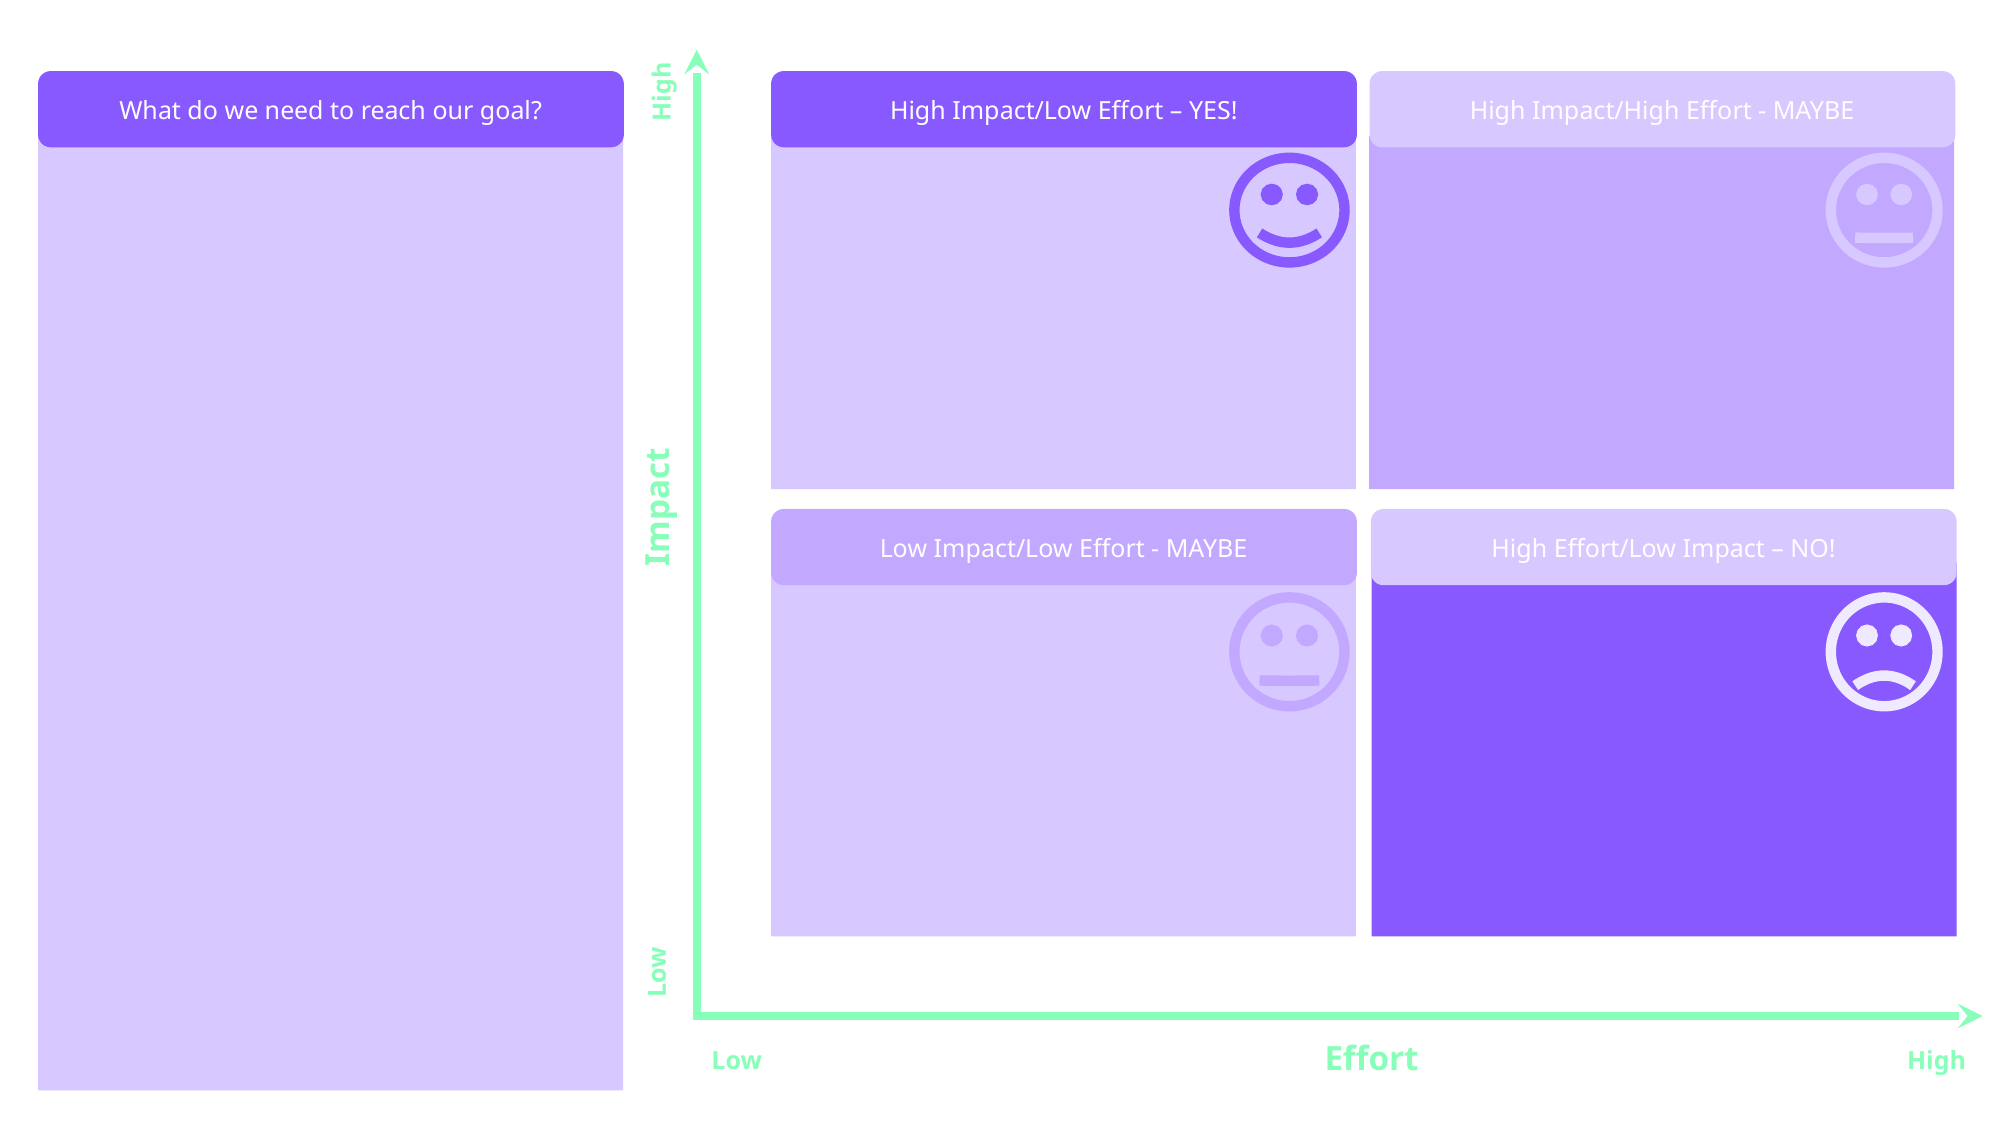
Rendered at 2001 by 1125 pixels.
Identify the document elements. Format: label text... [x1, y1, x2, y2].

text_box High [638, 45, 683, 137]
text_box High Effort/Low Impact – NO! [1369, 507, 1958, 587]
text_box [37, 140, 624, 1091]
text_box [1233, 156, 1346, 264]
text_box [1829, 596, 1939, 708]
text_box Effort [1309, 1029, 1439, 1085]
text_box [1829, 156, 1939, 264]
text_box High [1892, 1036, 1983, 1082]
text_box [1368, 139, 1955, 490]
text_box High Impact/Low Effort – YES! [770, 70, 1359, 149]
text_box What do we need to reach our goal? [36, 70, 625, 149]
text_box Low [696, 1037, 787, 1083]
text_box [1233, 596, 1346, 708]
text_box [770, 578, 1357, 937]
text_box [1371, 577, 1958, 937]
text_box High Impact/High Effort - MAYBE [1368, 70, 1957, 149]
text_box Low Impact/Low Effort - MAYBE [770, 507, 1359, 587]
text_box Impact [628, 403, 684, 582]
text_box [770, 140, 1357, 490]
text_box Low [633, 922, 679, 1013]
